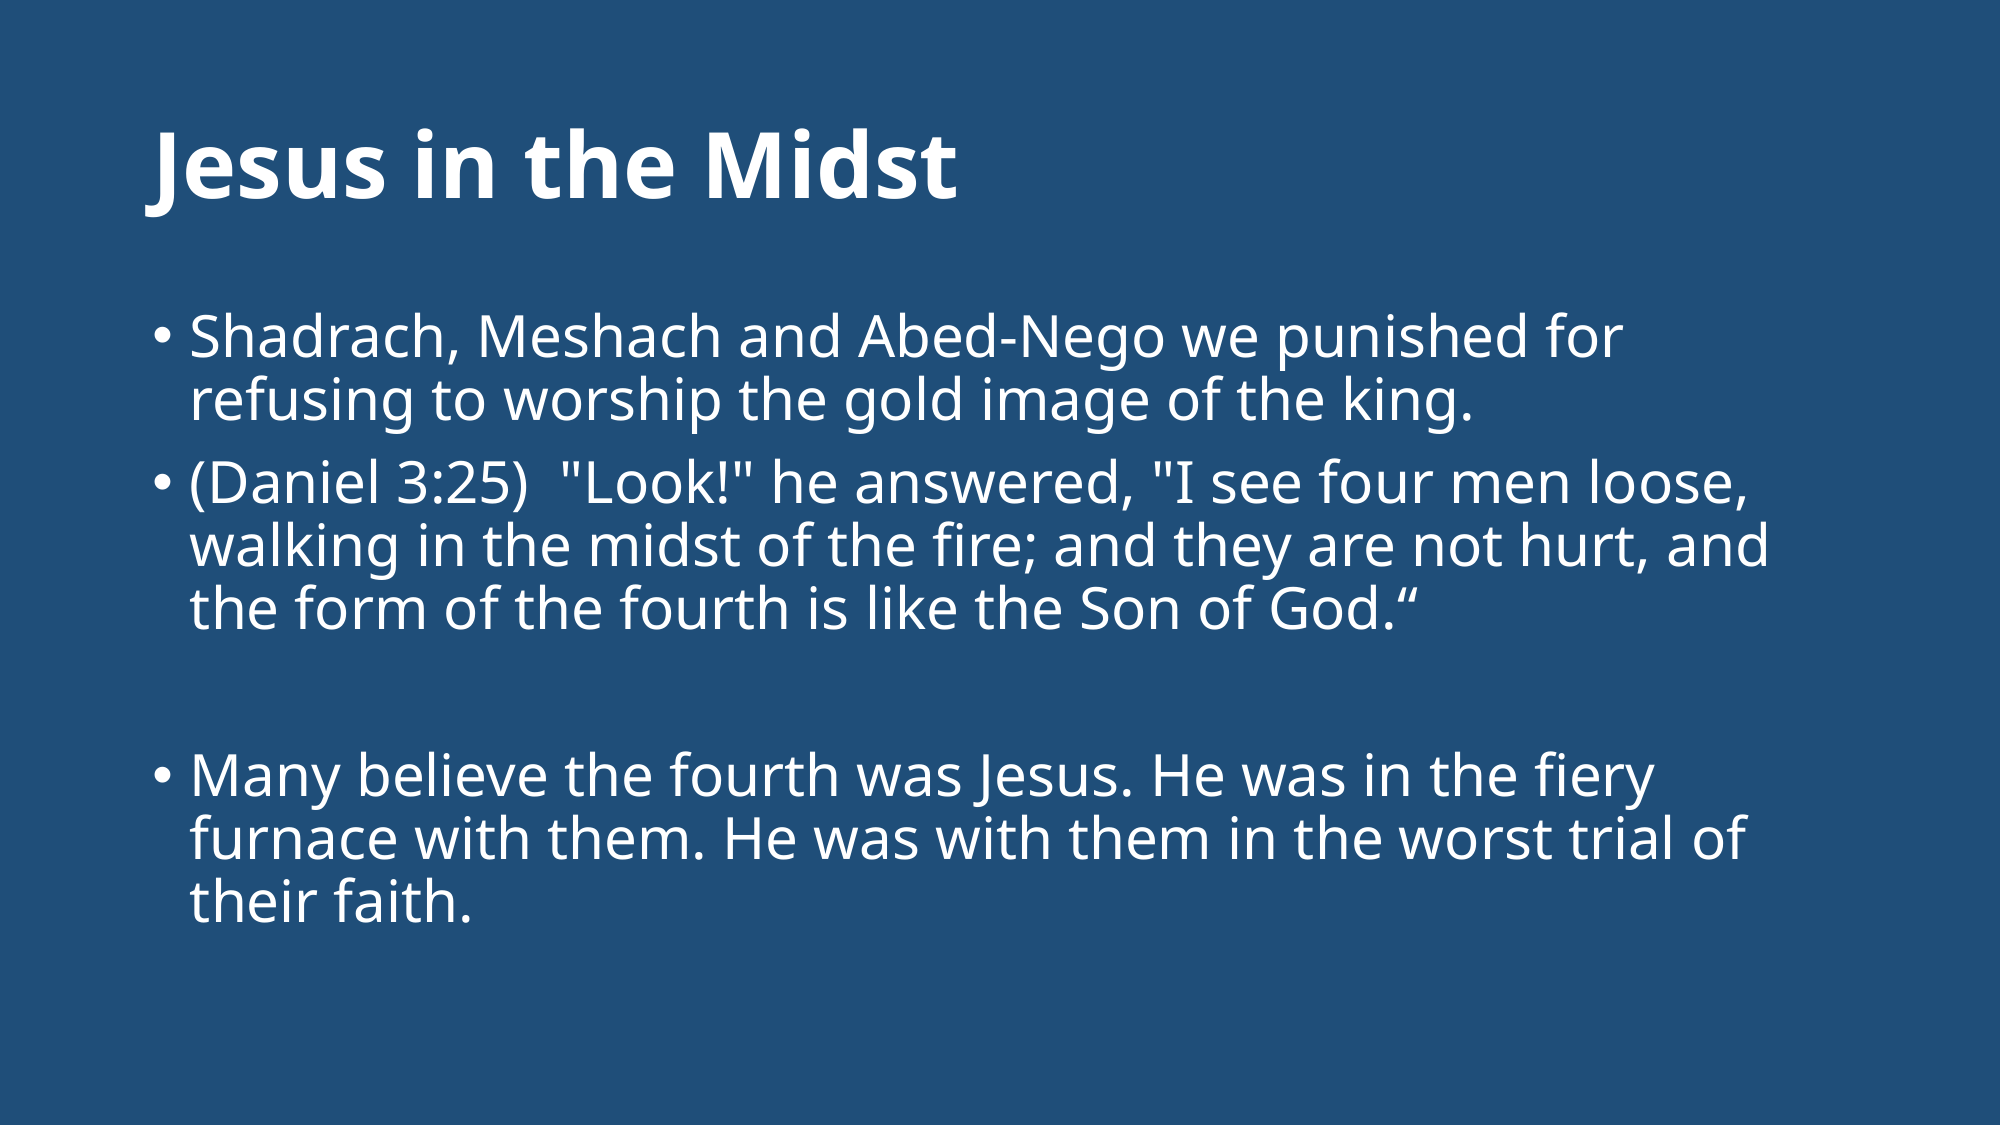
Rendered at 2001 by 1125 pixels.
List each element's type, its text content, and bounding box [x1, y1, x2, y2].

list Shadrach, Meshach and Abed-Nego we punished for refusing to worship the gold image of the king. (Daniel 3:25) "Look!" he answered, "I see four men loose, walking in the midst of the fire; and they are not hurt, and the form of the fourth is like the Son of God.“ Many believe the fourth was Jesus. He was in the fiery furnace with them. He was with them in the worst trial of their faith. [137, 299, 1863, 1014]
title Jesus in the Midst [137, 59, 1863, 278]
